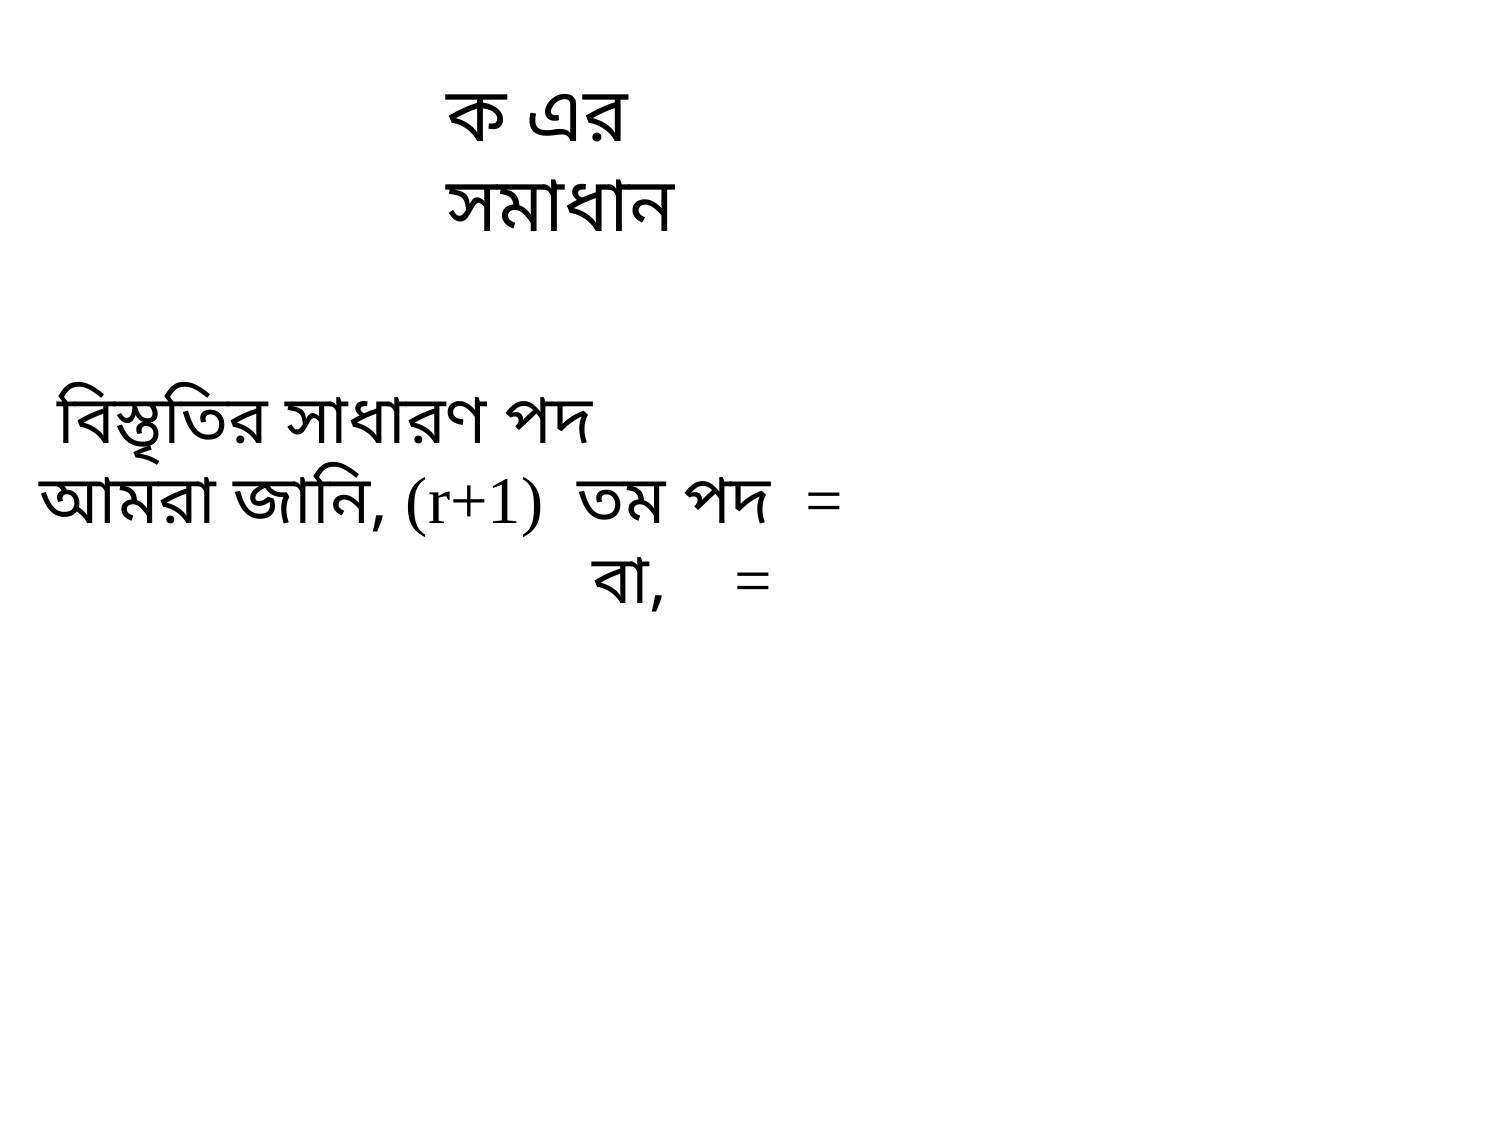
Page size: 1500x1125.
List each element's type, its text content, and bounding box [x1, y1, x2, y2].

text_box ক এর সমাধান [431, 59, 880, 254]
